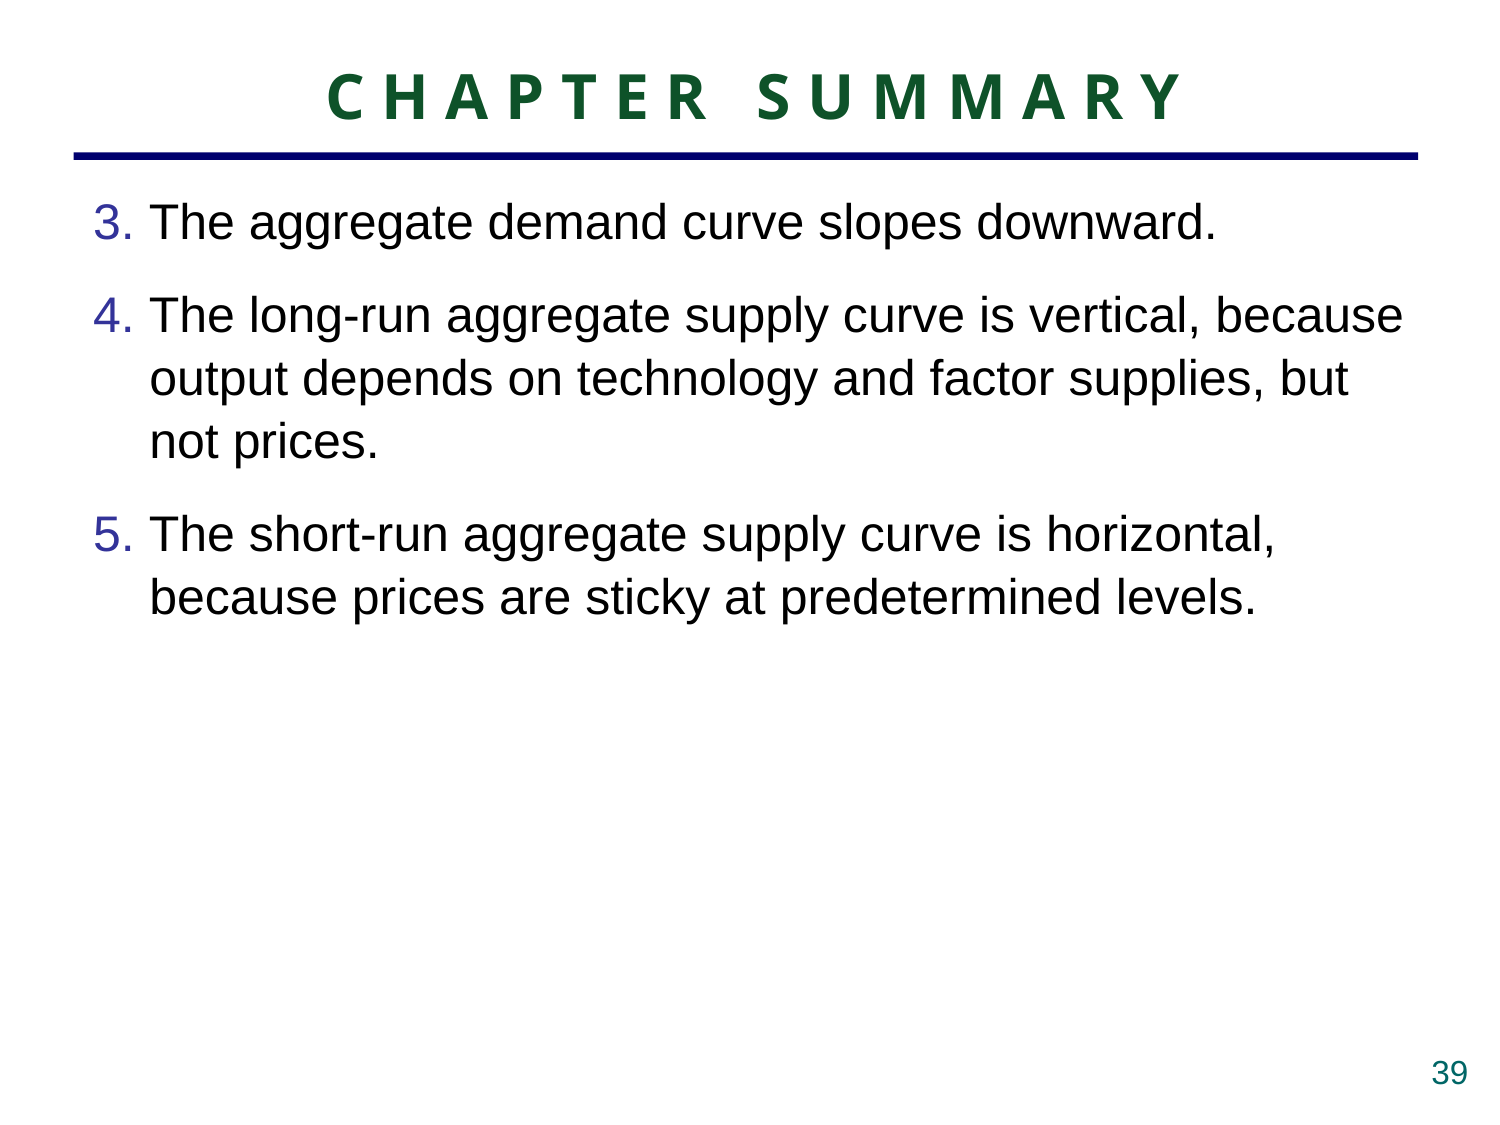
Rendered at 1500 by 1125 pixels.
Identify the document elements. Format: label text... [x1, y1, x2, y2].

text_box 38 [1386, 1051, 1469, 1100]
list 3. The aggregate demand curve slopes downward. 4. The long-run aggregate supply curve is vertical, because output depends on technology and factor supplies, but not prices. 5. The short-run aggregate supply curve is horizontal, because prices are sticky at predetermined levels. [78, 179, 1425, 1033]
title CHAPTER SUMMARY [76, 46, 1430, 139]
text_box [72, 150, 1420, 162]
